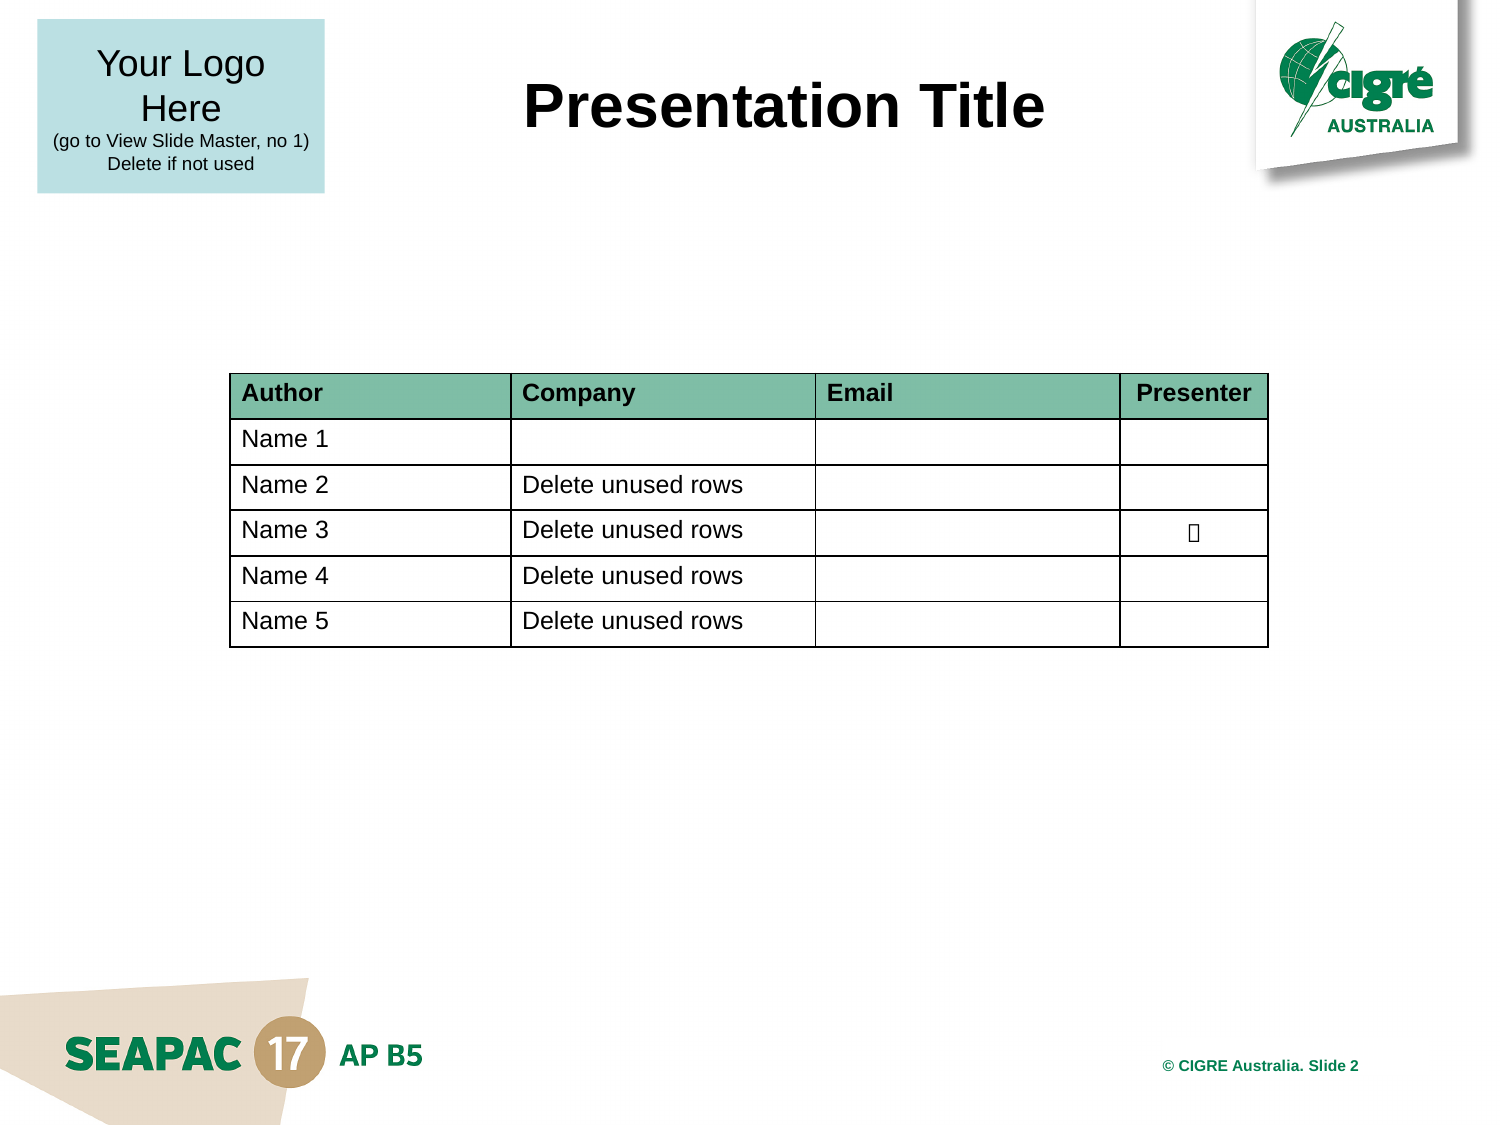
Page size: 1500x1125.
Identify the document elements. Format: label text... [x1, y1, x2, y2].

table_cell Name 4 [231, 557, 510, 601]
table_header Presenter [1121, 374, 1267, 418]
table_cell [816, 557, 1119, 601]
table_cell [1121, 420, 1267, 464]
table_cell [1121, 602, 1267, 646]
table_cell Name 5 [231, 602, 510, 646]
table_cell Name 2 [231, 466, 510, 509]
picture [0, 0, 1500, 1125]
table_cell Name 3 [231, 511, 510, 555]
table_header Company [512, 374, 815, 418]
table_cell [512, 420, 815, 464]
table_cell [1121, 466, 1267, 509]
table_cell [816, 420, 1119, 464]
table_cell Delete unused rows [512, 602, 815, 646]
table_cell [816, 466, 1119, 509]
table_cell Name 1 [231, 420, 510, 464]
title Presentation Title [348, 30, 1223, 175]
table_header Author [231, 374, 510, 418]
table_cell [816, 511, 1119, 555]
table_cell [816, 602, 1119, 646]
table_cell  [1121, 511, 1267, 555]
table_cell [1121, 557, 1267, 601]
table_cell Delete unused rows [512, 557, 815, 601]
table_cell Delete unused rows [512, 466, 815, 509]
table_header Email [816, 374, 1119, 418]
table_cell Delete unused rows [512, 511, 815, 555]
slide_number 2 [1350, 1056, 1379, 1075]
